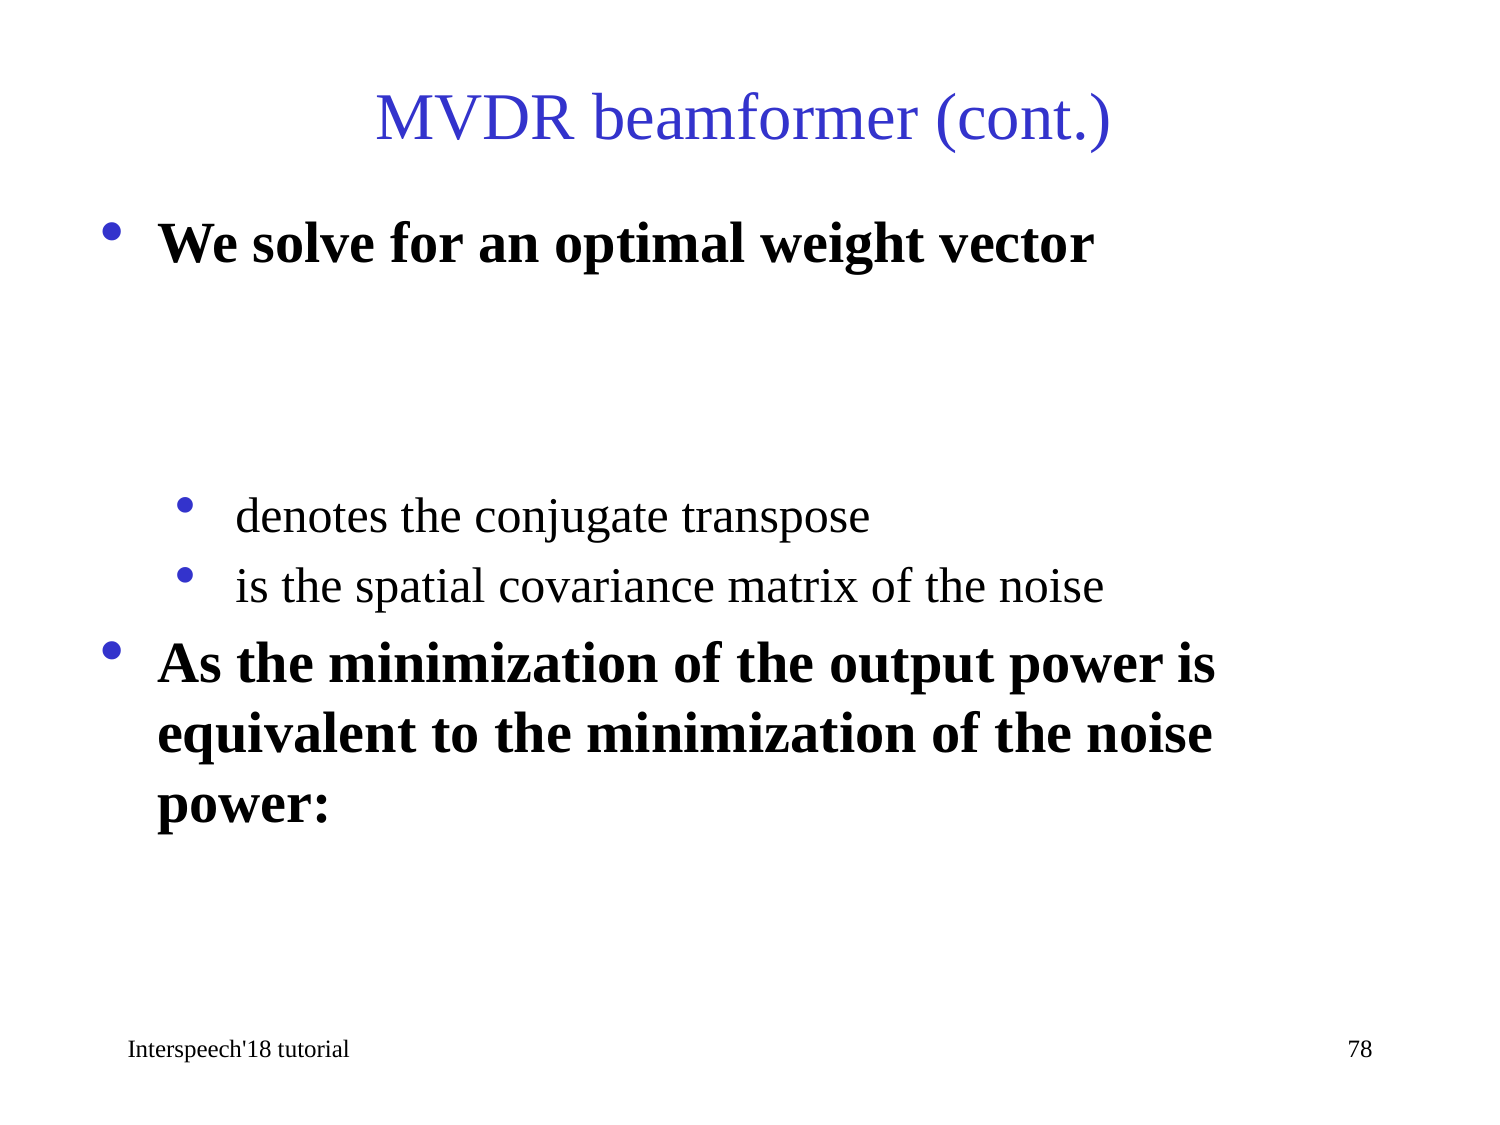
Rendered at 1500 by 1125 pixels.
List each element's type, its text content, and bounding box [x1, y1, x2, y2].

title MVDR beamformer (cont.) [87, 62, 1400, 163]
slide_number Interspeech'18 tutorial [112, 1024, 426, 1101]
slide_number 78 [1074, 1024, 1388, 1101]
